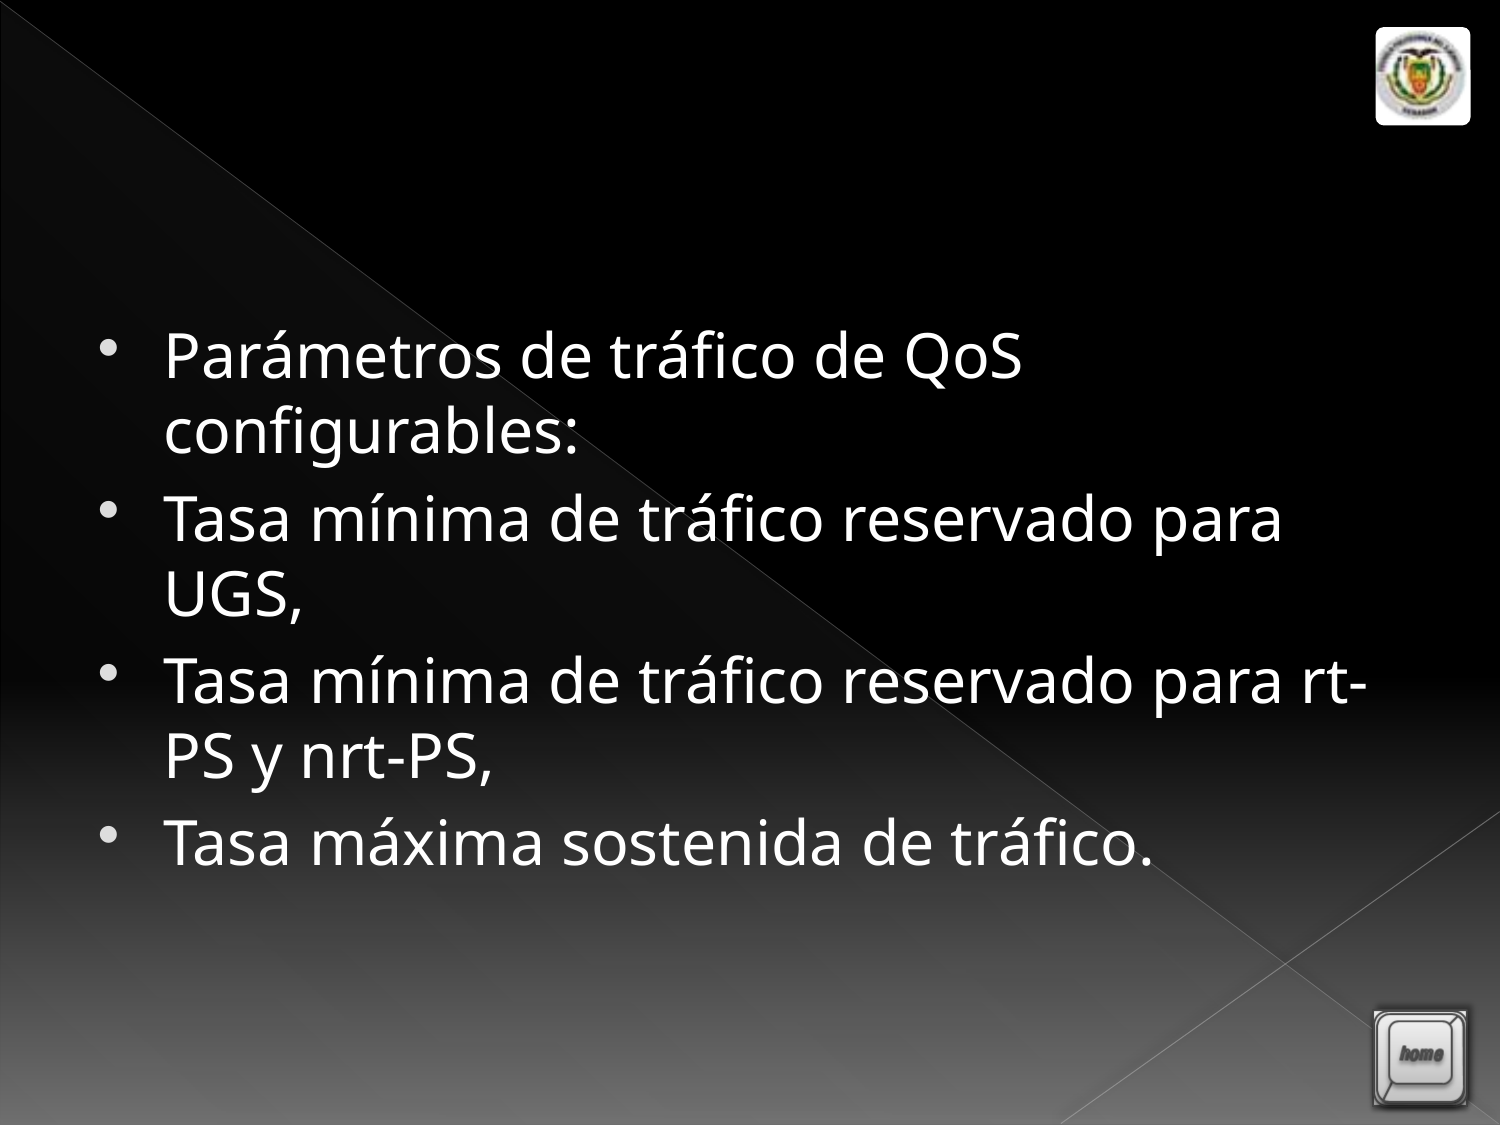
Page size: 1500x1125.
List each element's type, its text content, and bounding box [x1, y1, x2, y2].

picture [1375, 26, 1471, 126]
picture [1363, 995, 1482, 1118]
list Parámetros de tráfico de QoS configurables: Tasa mínima de tráfico reservado para UGS, Tasa mínima de tráfico reservado para rt-PS y nrt-PS, Tasa máxima sostenida de tráfico. [75, 308, 1425, 1059]
